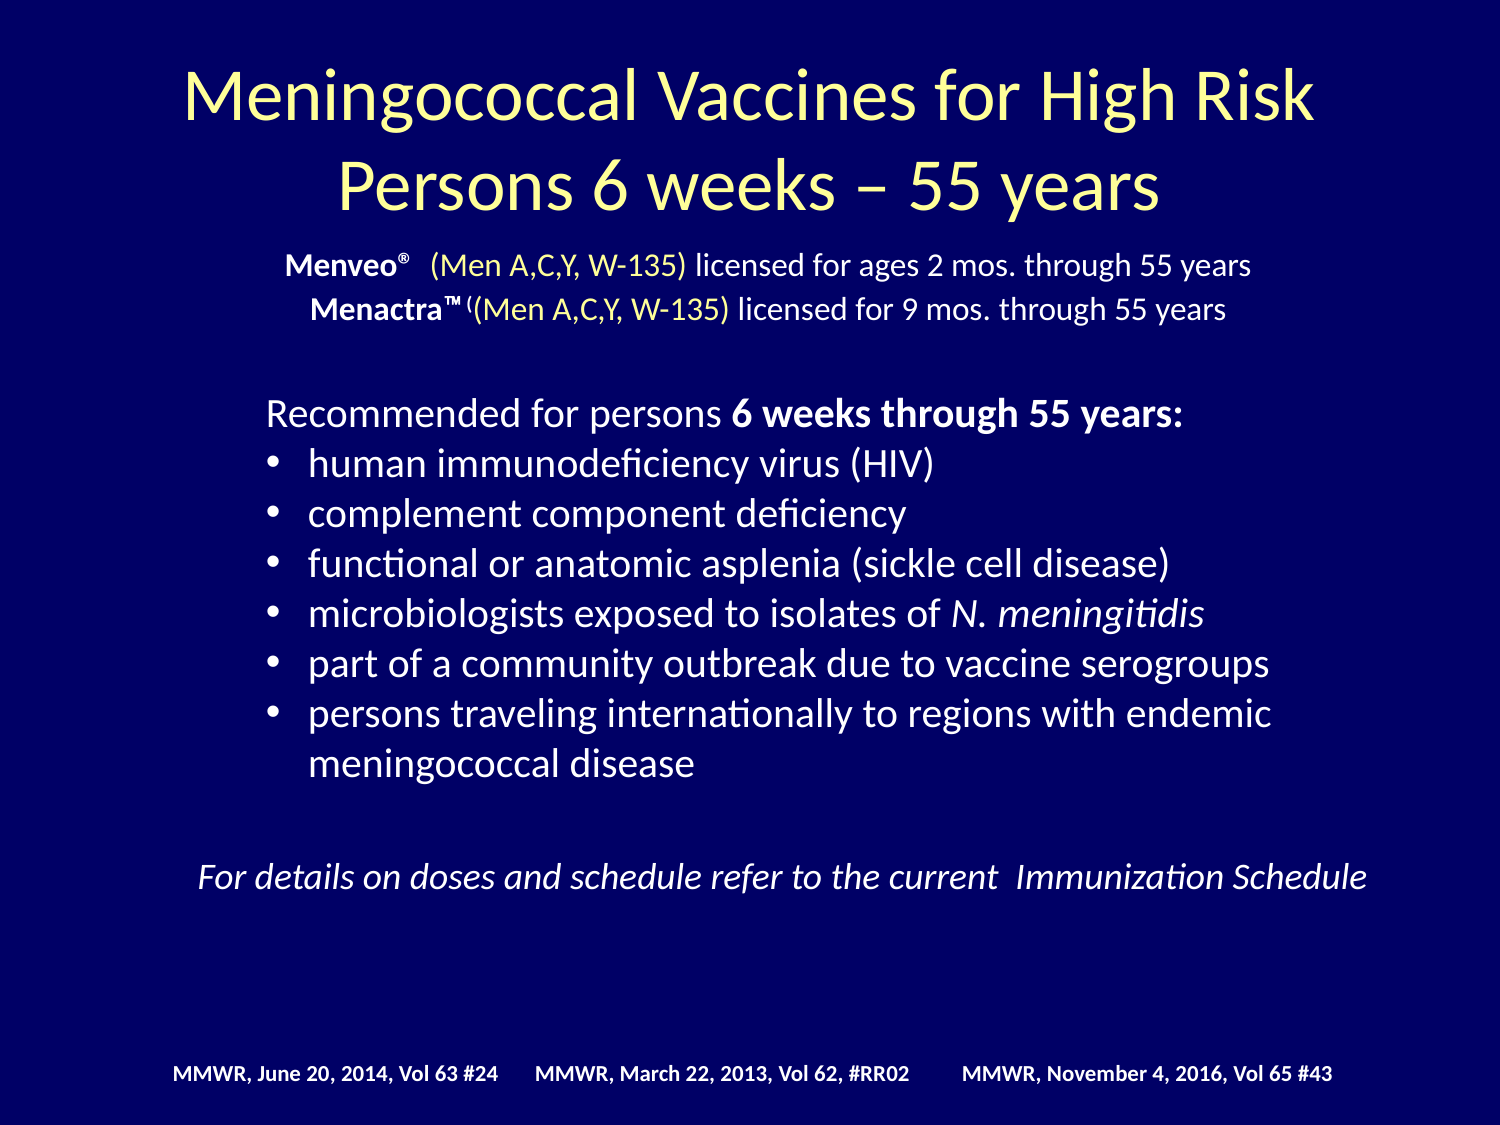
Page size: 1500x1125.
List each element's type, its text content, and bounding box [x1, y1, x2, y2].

text_box Menveo® (Men A,C,Y, W-135) licensed for ages 2 mos. through 55 years Menactra ((Men A,C,Y, W-135) licensed for 9 mos. through 55 years [233, 243, 1303, 335]
text_box Recommended for persons 6 weeks through 55 years: human immunodeficiency virus (HIV) complement component deficiency functional or anatomic asplenia (sickle cell disease) microbiologists exposed to isolates of N. meningitidis part of a community outbreak due to vaccine serogroups persons traveling internationally to regions with endemic meningococcal disease [250, 378, 1316, 794]
text_box Meningococcal Vaccines for High Risk Persons 6 weeks – 55 years [167, 38, 1332, 233]
text_box For details on doses and schedule refer to the current Immunization Schedule [123, 844, 1443, 905]
text_box MMWR, June 20, 2014, Vol 63 #24 MMWR, March 22, 2013, Vol 62, #RR02 MMWR, November 4, 2016, Vol 65 #43 [157, 1050, 1357, 1094]
